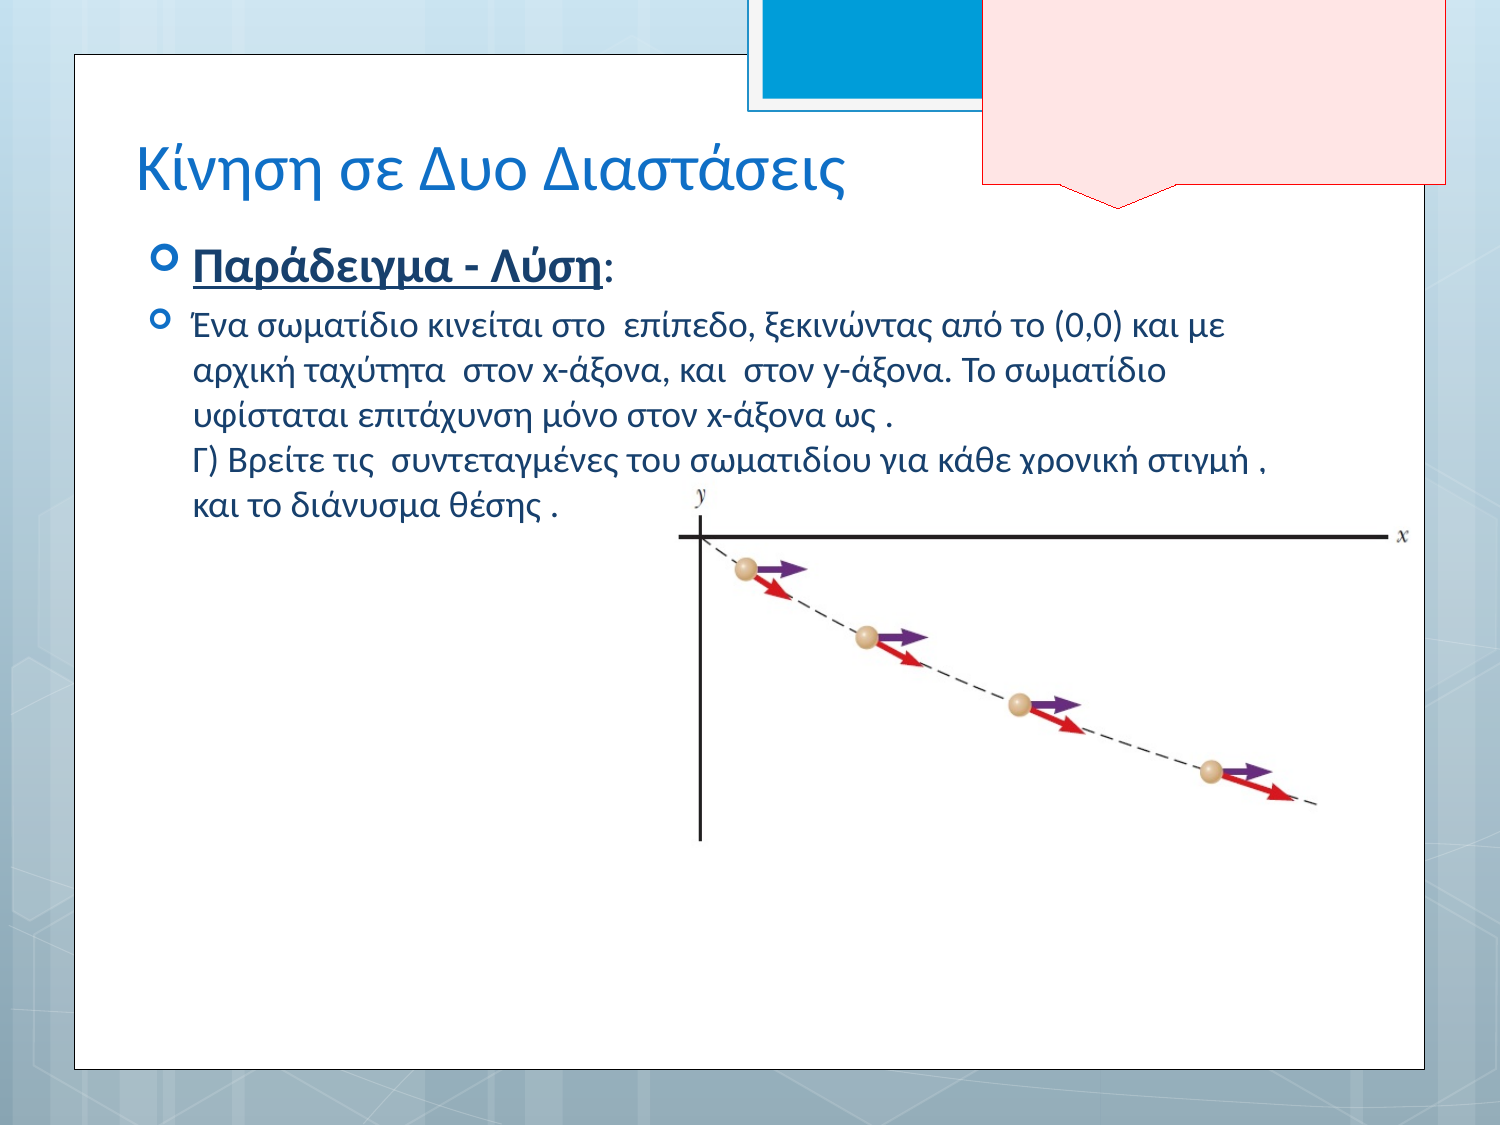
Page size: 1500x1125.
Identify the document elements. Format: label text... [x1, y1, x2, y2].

title Κίνηση σε Δυο Διαστάσεις [121, 116, 1338, 212]
picture [665, 474, 1419, 863]
